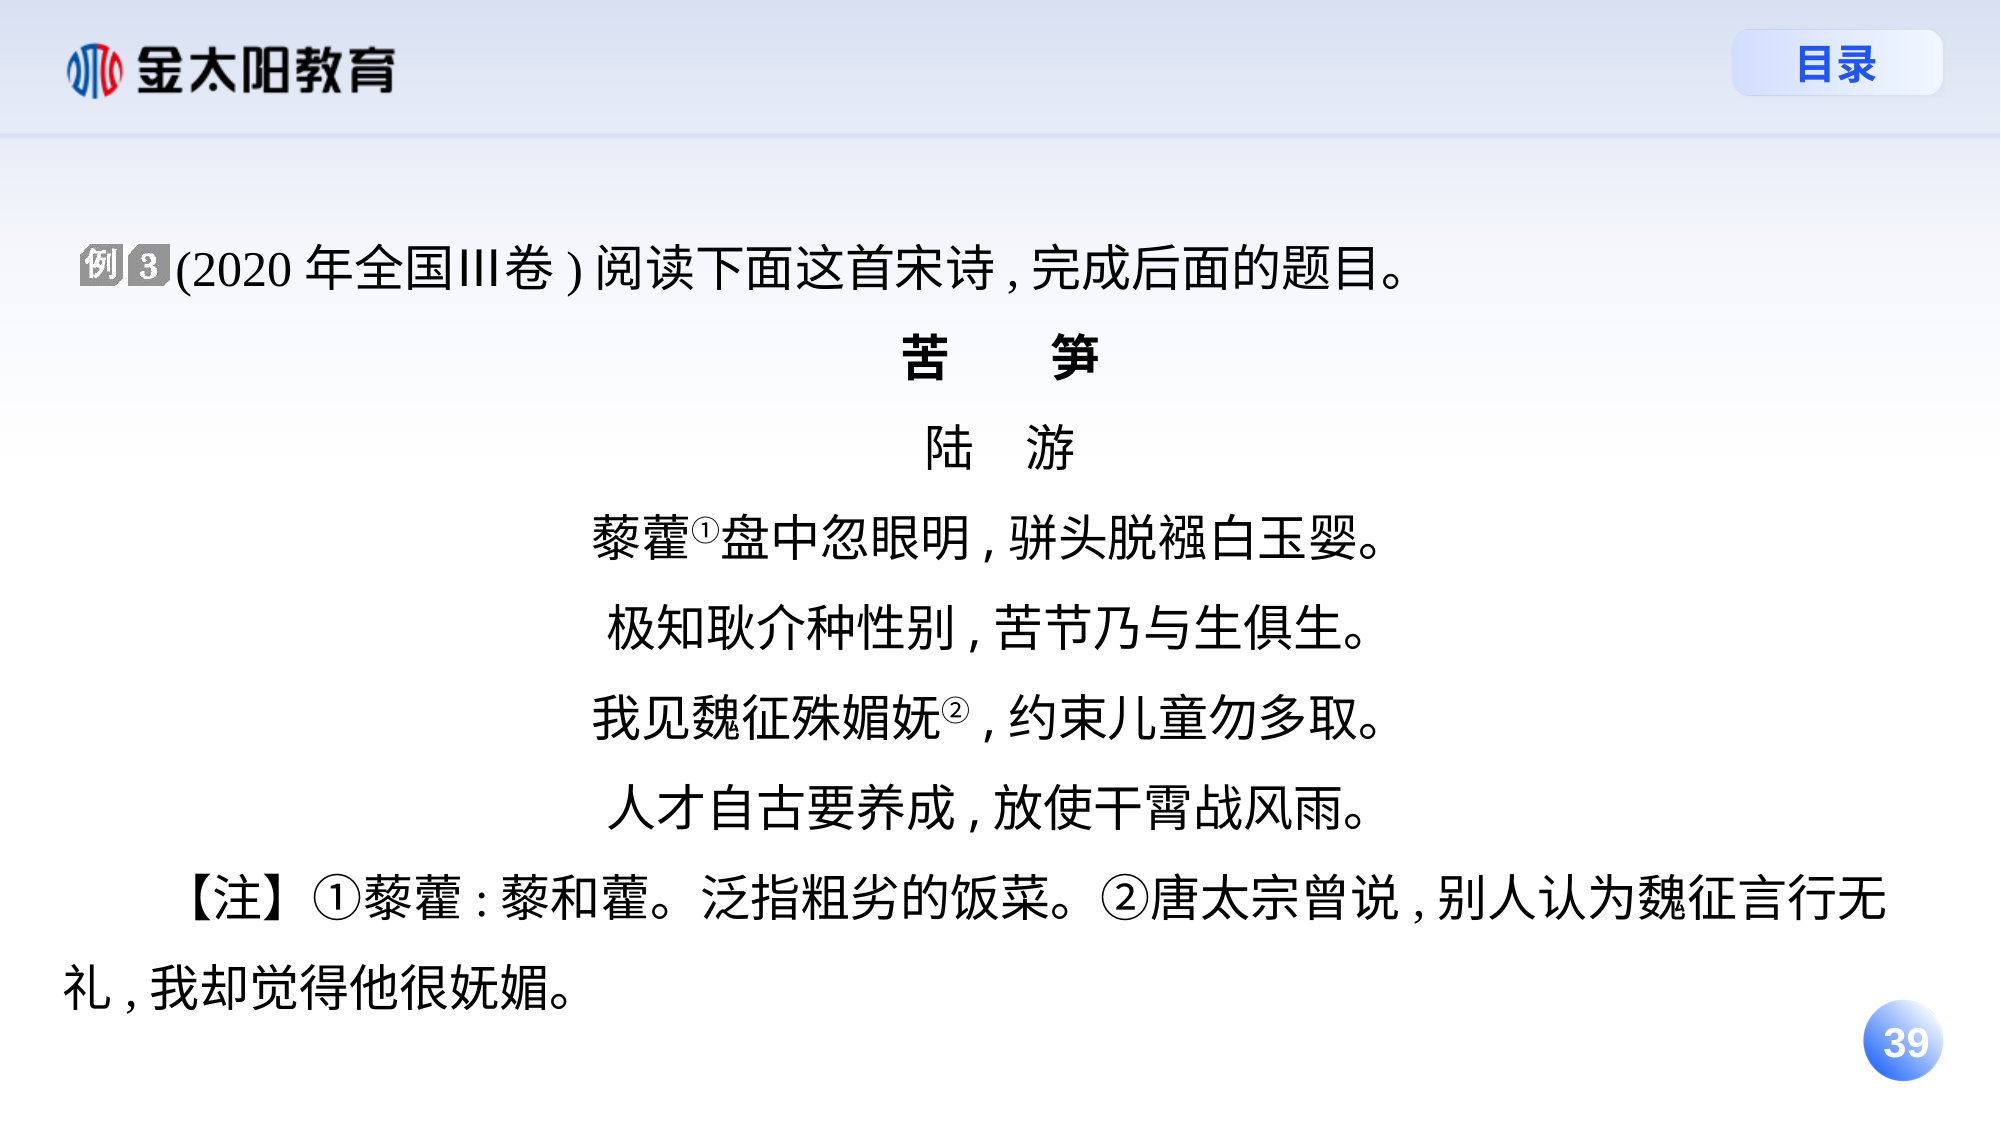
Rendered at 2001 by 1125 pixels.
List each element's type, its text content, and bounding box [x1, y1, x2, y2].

picture [0, 0, 2000, 1125]
text_box (2020年全国Ⅲ卷)阅读下面这首宋诗,完成后面的题目。 苦 笋 陆 游 藜藿①盘中忽眼明,骈头脱襁白玉婴。 极知耿介种性别,苦节乃与生俱生。 我见魏征殊媚妩②,约束儿童勿多取。 人才自古要养成,放使干霄战风雨。 【注】①藜藿:藜和藿。泛指粗劣的饭菜。②唐太宗曾说,别人认为魏征言行无礼,我却觉得他很妩媚。 [62, 205, 1937, 804]
